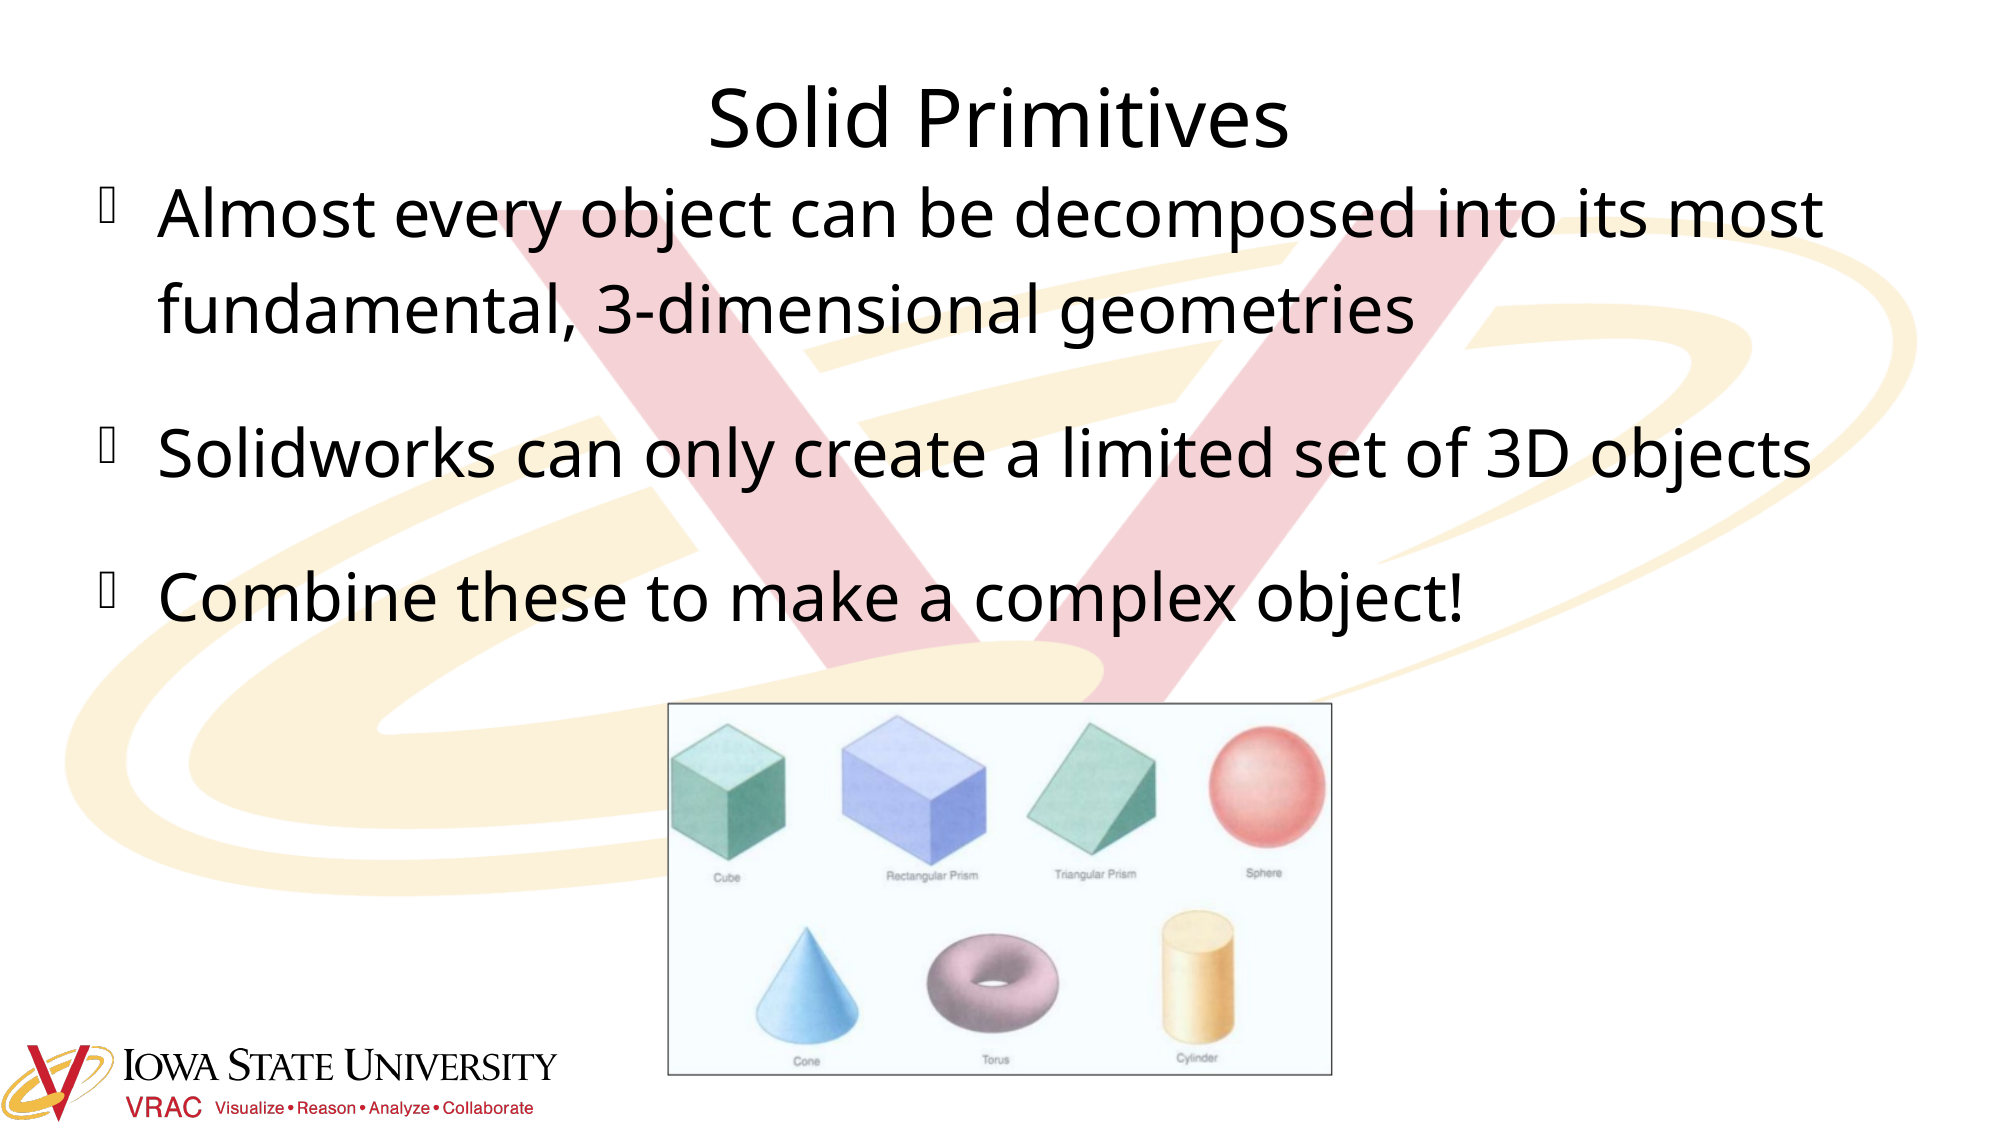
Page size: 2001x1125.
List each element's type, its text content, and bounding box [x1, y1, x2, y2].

picture [0, 1024, 569, 1125]
picture [667, 701, 1333, 1076]
title Solid Primitives [10, 0, 1989, 247]
list Almost every object can be decomposed into its most fundamental, 3-dimensional geometries Solidworks can only create a limited set of 3D objects Combine these to make a complex object! [97, 154, 1903, 947]
